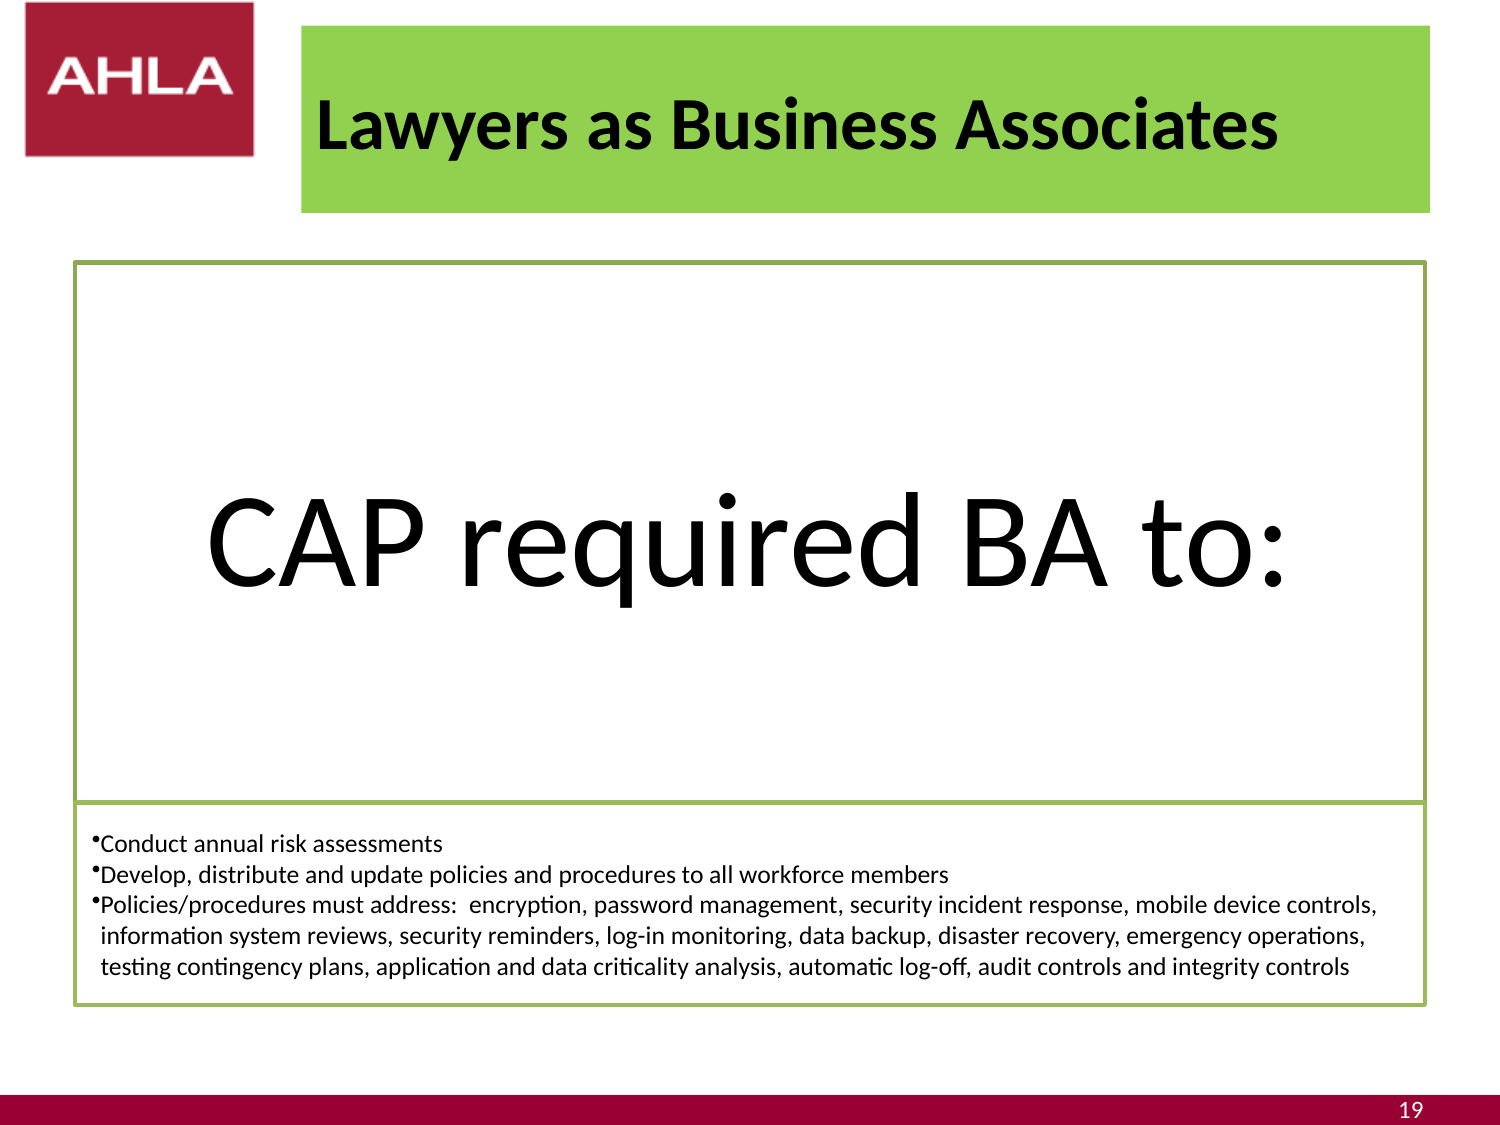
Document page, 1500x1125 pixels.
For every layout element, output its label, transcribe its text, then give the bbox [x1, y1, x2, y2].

title Lawyers as Business Associates [301, 25, 1430, 213]
picture [22, 0, 259, 159]
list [74, 262, 1426, 1006]
slide_number 19 [1088, 1078, 1439, 1125]
